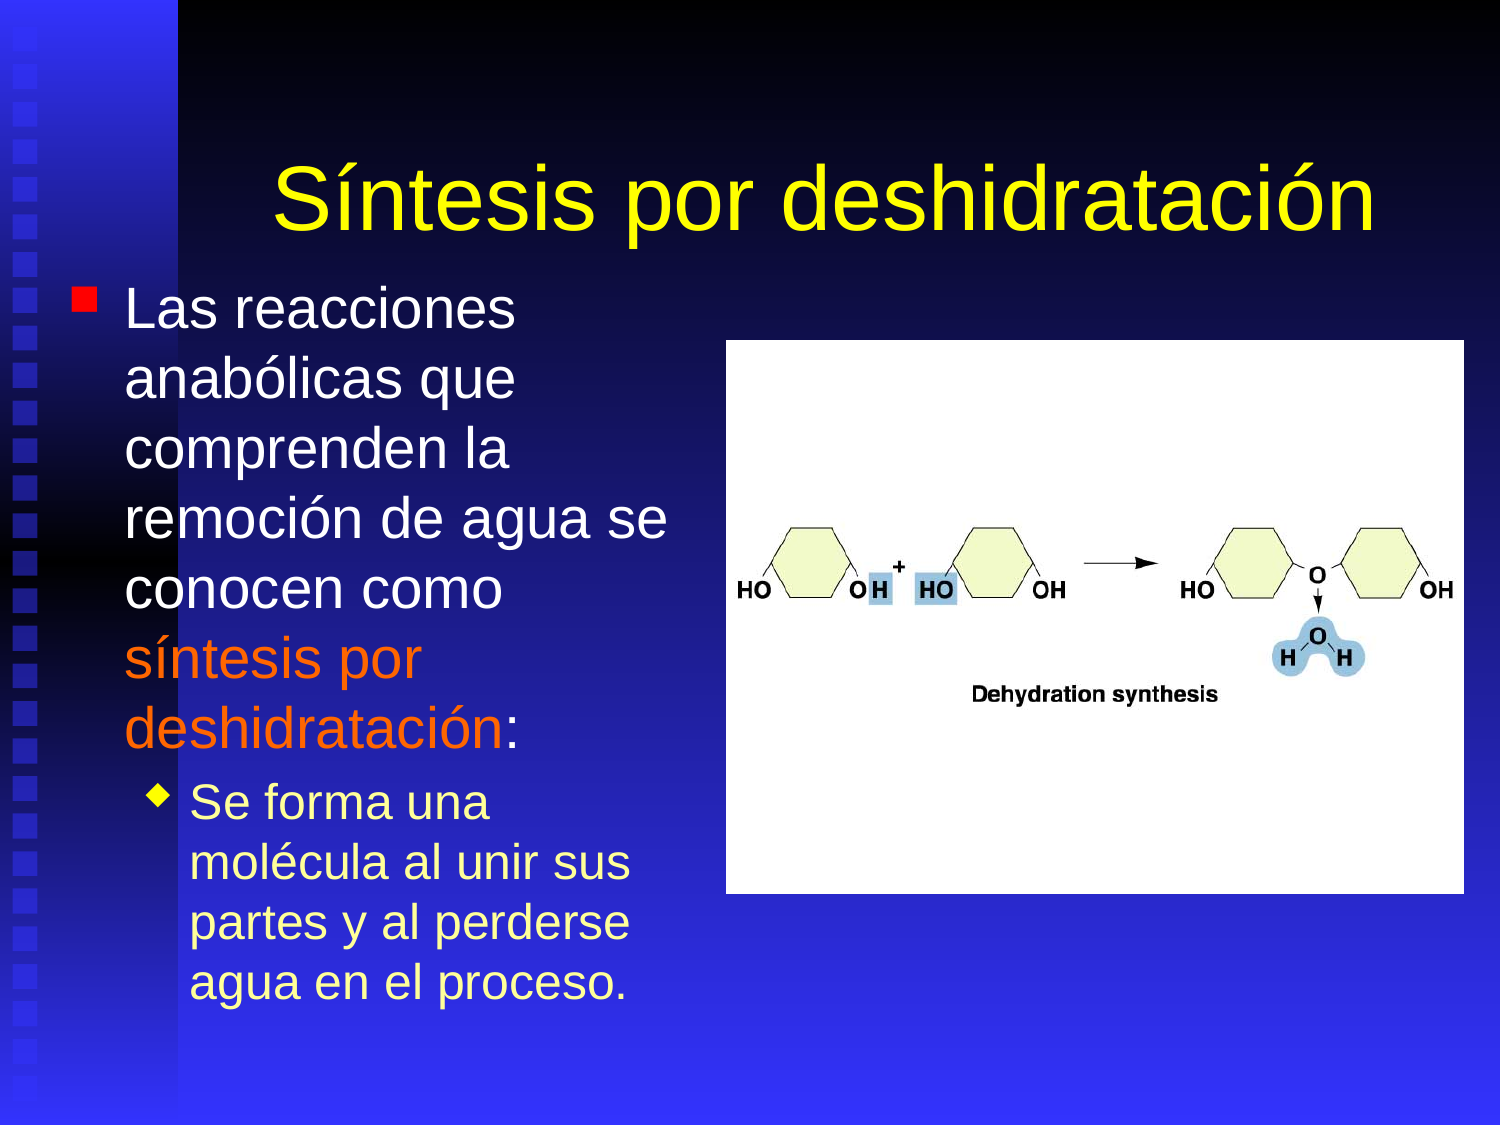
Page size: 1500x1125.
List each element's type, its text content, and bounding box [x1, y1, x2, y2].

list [725, 339, 1464, 894]
title Síntesis por deshidratación [187, 99, 1463, 288]
list Las reacciones anabólicas que comprenden la remoción de agua se conocen como síntesis por deshidratación: Se forma una molécula al unir sus partes y al perderse agua en el proceso. [52, 262, 716, 1006]
